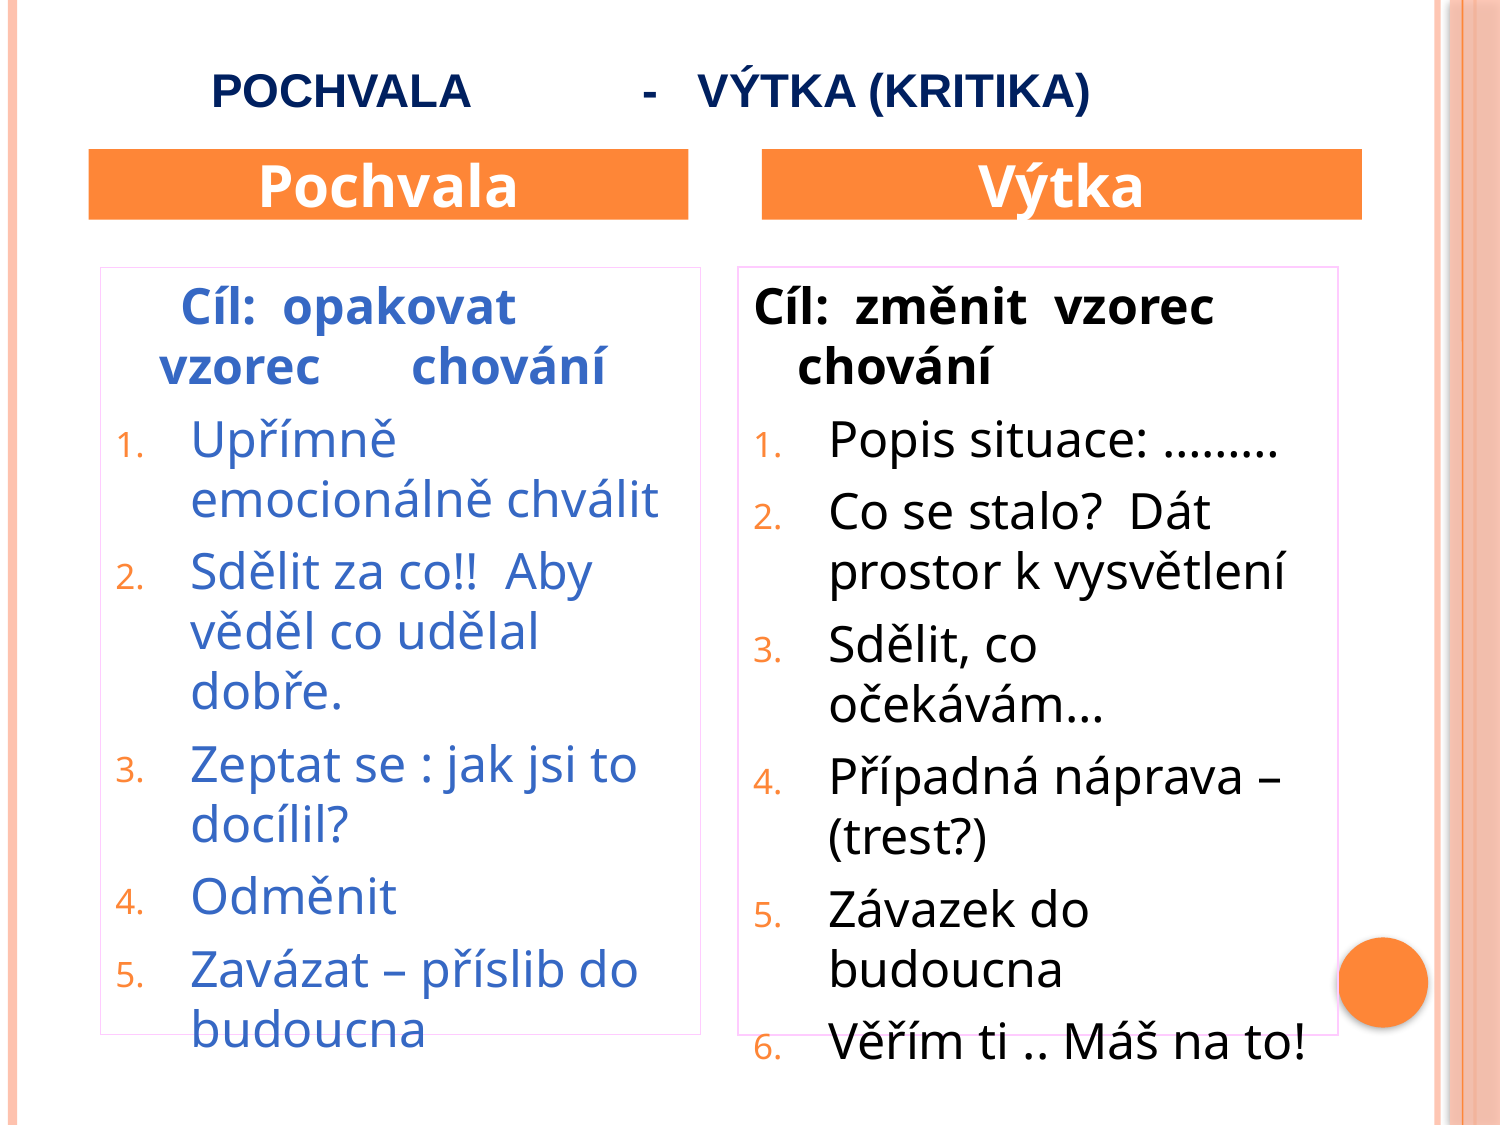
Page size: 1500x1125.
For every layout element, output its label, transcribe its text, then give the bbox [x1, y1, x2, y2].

title pochvala - výtka (kritika) [75, 44, 1313, 126]
list Cíl: změnit vzorec chování Popis situace: ……… Co se stalo? Dát prostor k vysvětlení Sdělit, co očekávám… Případná náprava – (trest?) Závazek do budoucna Věřím ti .. Máš na to! [737, 266, 1339, 1036]
list Cíl: opakovat vzorec chování Upřímně emocionálně chválit Sdělit za co!! Aby věděl co udělal dobře. Zeptat se : jak jsi to docílil? Odměnit Zavázat – příslib do budoucna [100, 266, 701, 1036]
list Pochvala [88, 148, 689, 221]
list Výtka [761, 148, 1363, 221]
